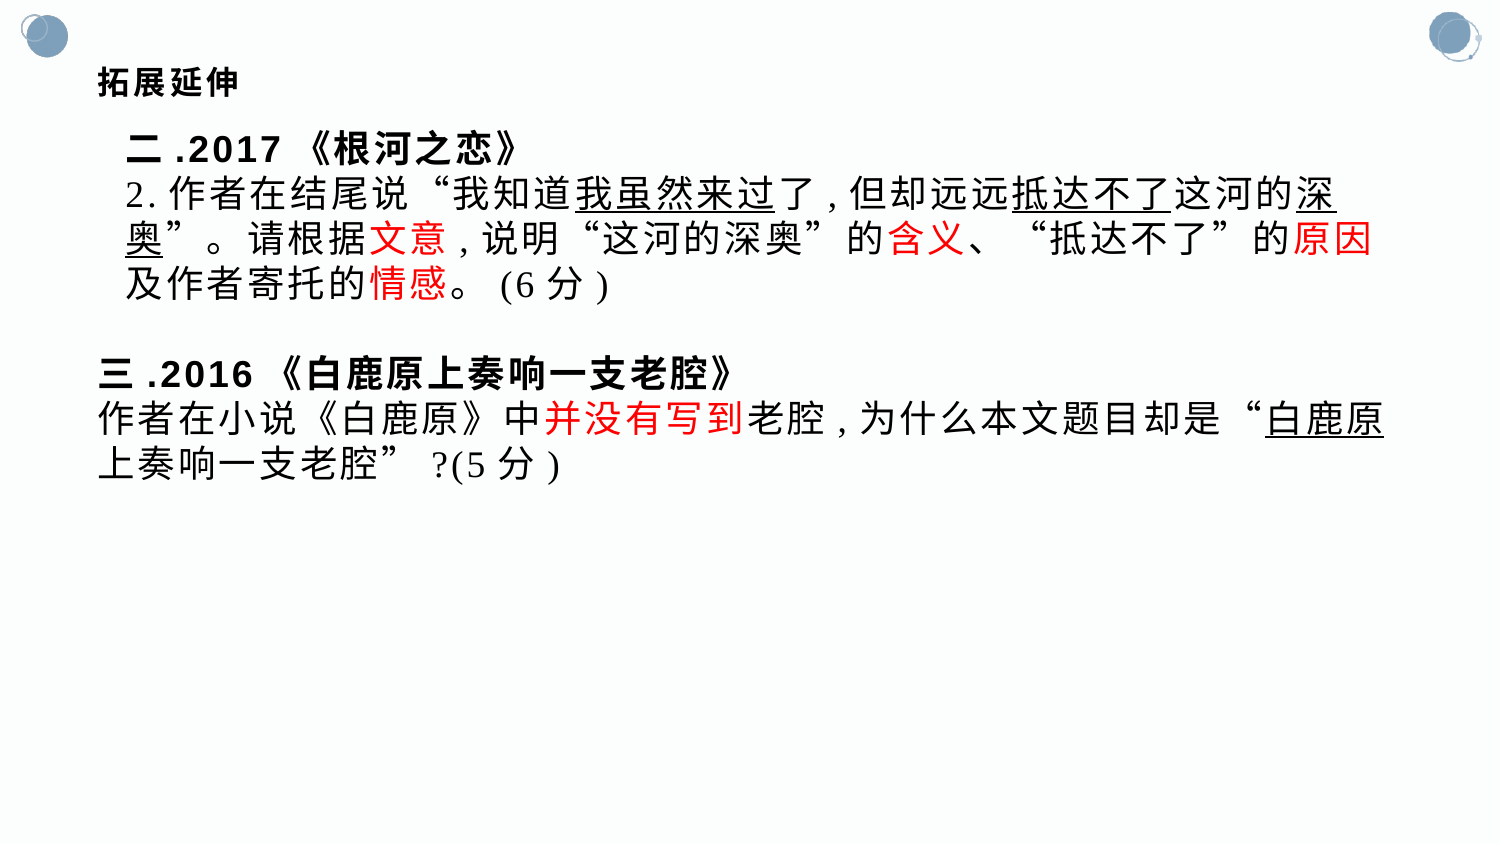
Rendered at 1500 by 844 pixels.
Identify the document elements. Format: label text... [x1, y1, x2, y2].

title 拓展延伸 [82, 54, 1418, 109]
list 二.2017《根河之恋》 2.作者在结尾说“我知道我虽然来过了,但却远远抵达不了这河的深奥”。请根据文意,说明“这河的深奥”的含义、“抵达不了”的原因及作者寄托的情感。(6分) 三.2016《白鹿原上奏响一支老腔》 作者在小说《白鹿原》中并没有写到老腔,为什么本文题目却是“白鹿原上奏响一支老腔”?(5分) [82, 117, 1418, 781]
picture [1411, 0, 1500, 73]
picture [0, 0, 89, 73]
